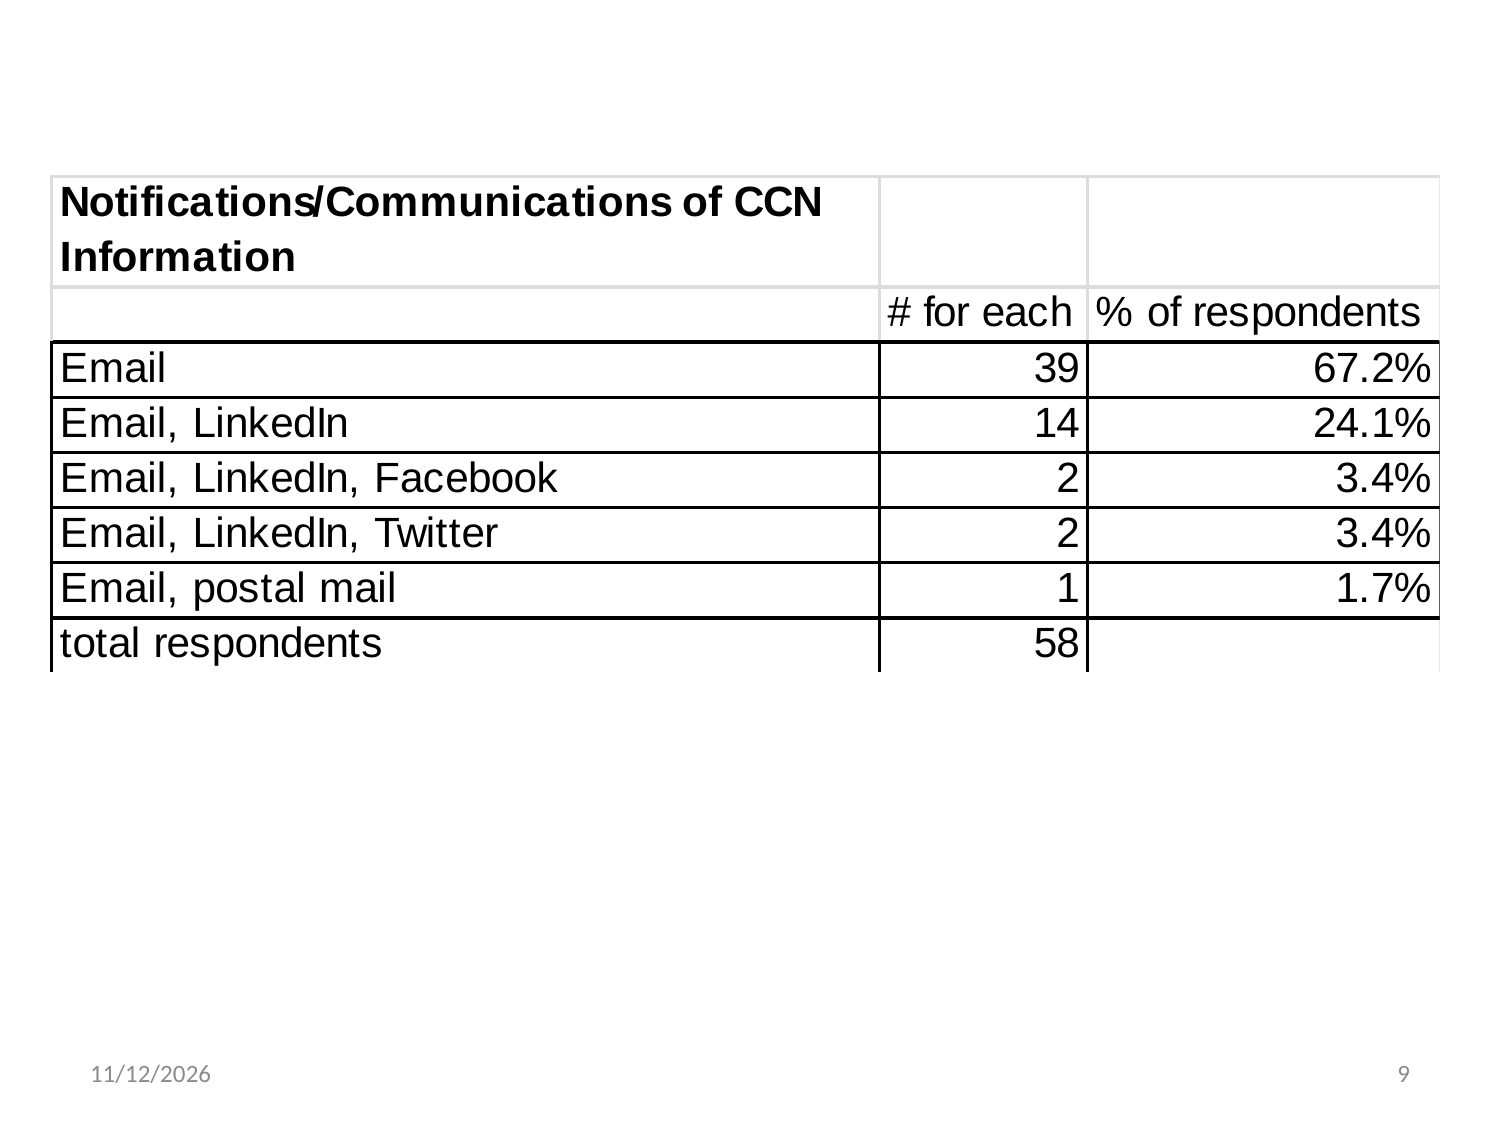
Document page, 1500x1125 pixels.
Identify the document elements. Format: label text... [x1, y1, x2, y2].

slide_number 9 [1074, 1042, 1425, 1103]
picture [49, 174, 1444, 676]
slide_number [75, 1042, 425, 1103]
